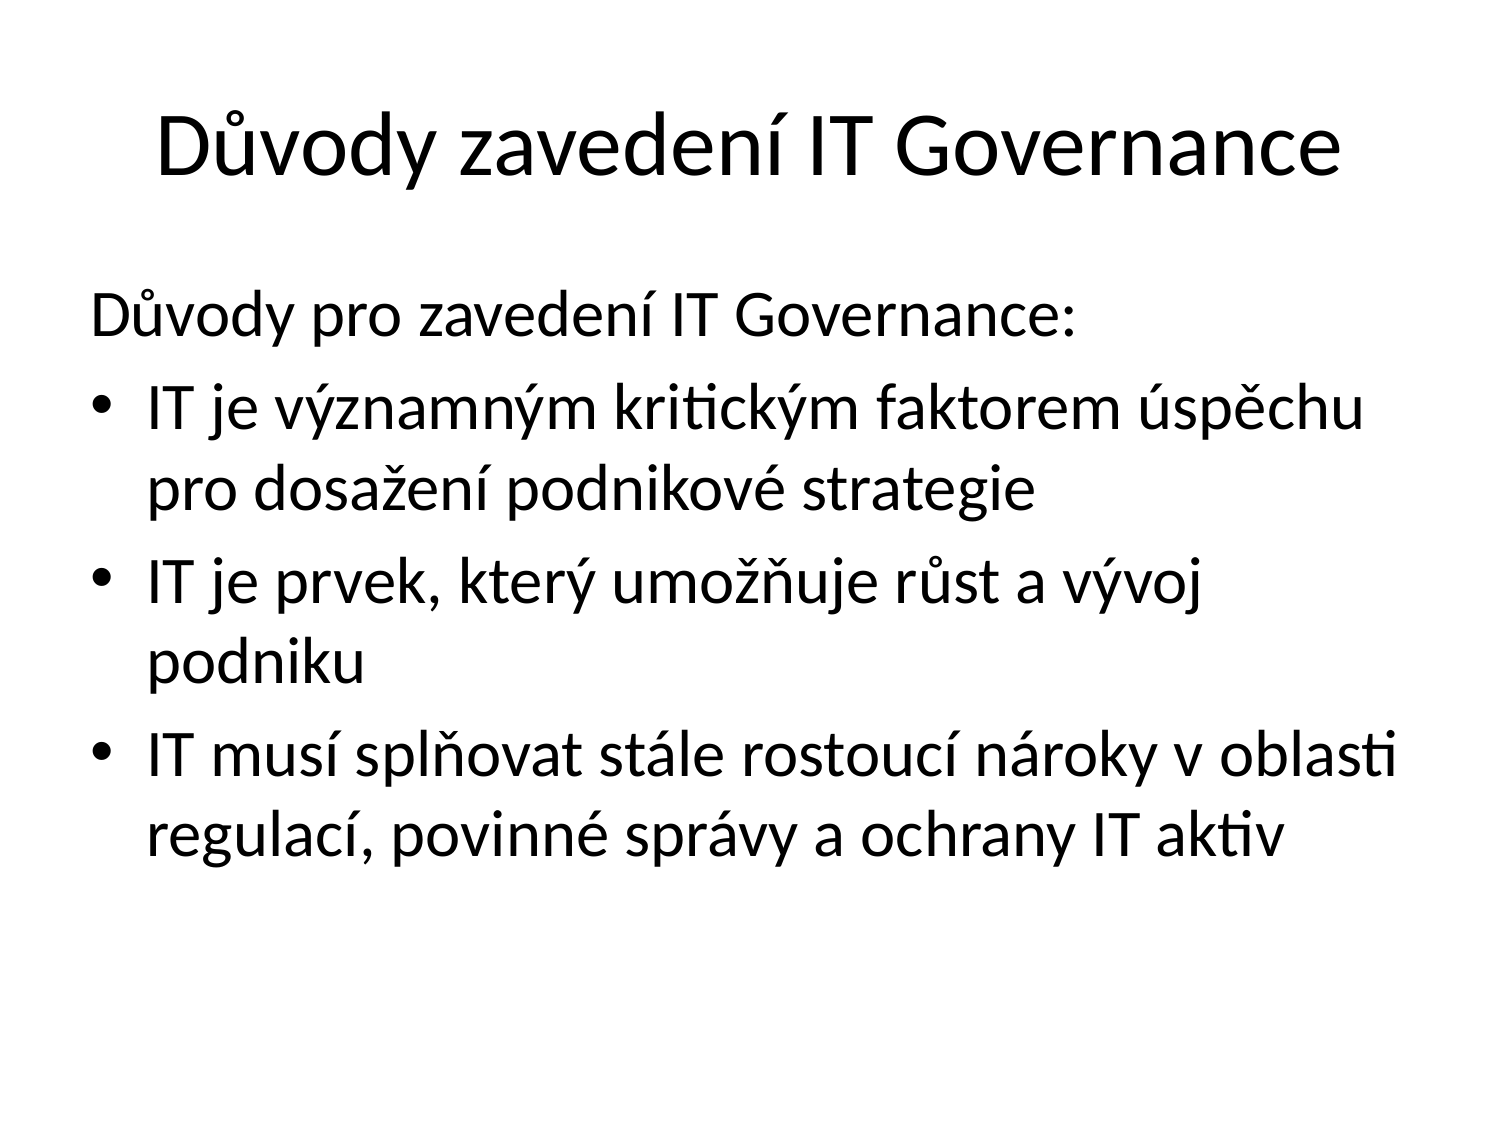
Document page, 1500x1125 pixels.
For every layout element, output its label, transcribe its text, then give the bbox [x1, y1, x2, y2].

title Důvody zavedení IT Governance [75, 45, 1425, 233]
list Důvody pro zavedení IT Governance: IT je významným kritickým faktorem úspěchu pro dosažení podnikové strategie IT je prvek, který umožňuje růst a vývoj podniku IT musí splňovat stále rostoucí nároky v oblasti regulací, povinné správy a ochrany IT aktiv [75, 262, 1425, 1005]
